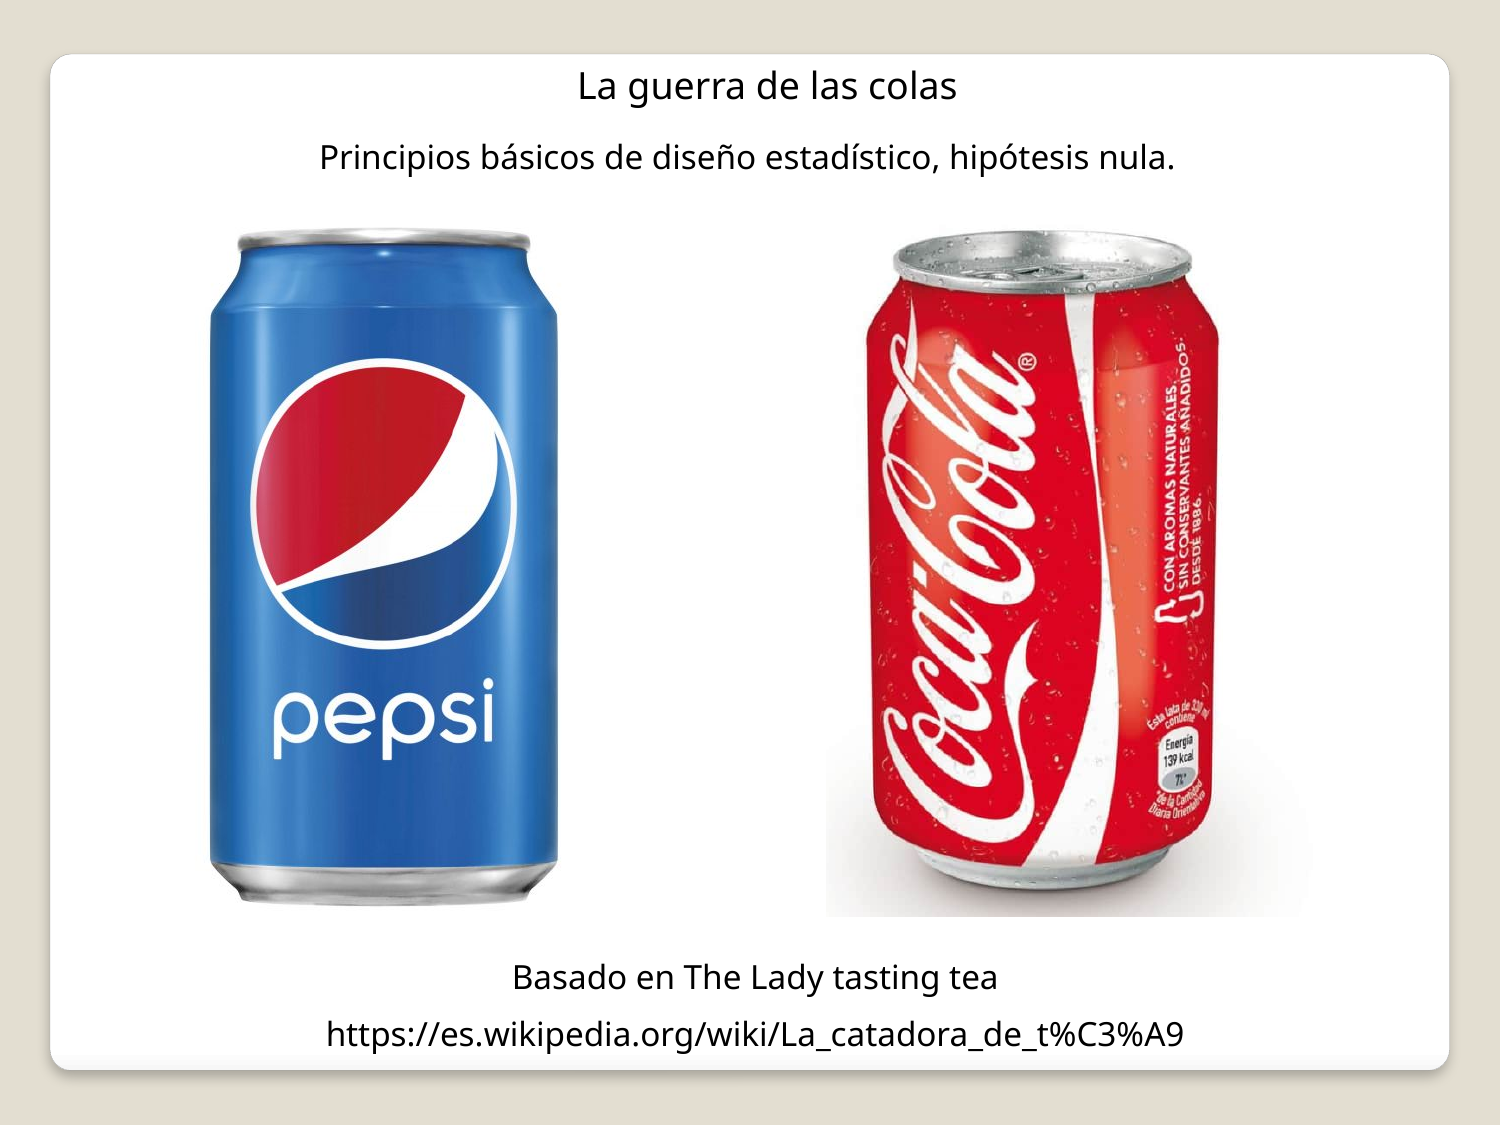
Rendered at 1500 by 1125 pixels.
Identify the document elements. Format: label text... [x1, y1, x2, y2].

picture [825, 196, 1333, 918]
text_box Principios básicos de diseño estadístico, hipótesis nula. [230, 128, 1266, 184]
text_box Basado en The Lady tasting tea [163, 949, 1348, 1004]
text_box https://es.wikipedia.org/wiki/La_catadora_de_t%C3%A9 [187, 1005, 1325, 1061]
picture [175, 219, 582, 915]
text_box La guerra de las colas [457, 54, 1079, 115]
